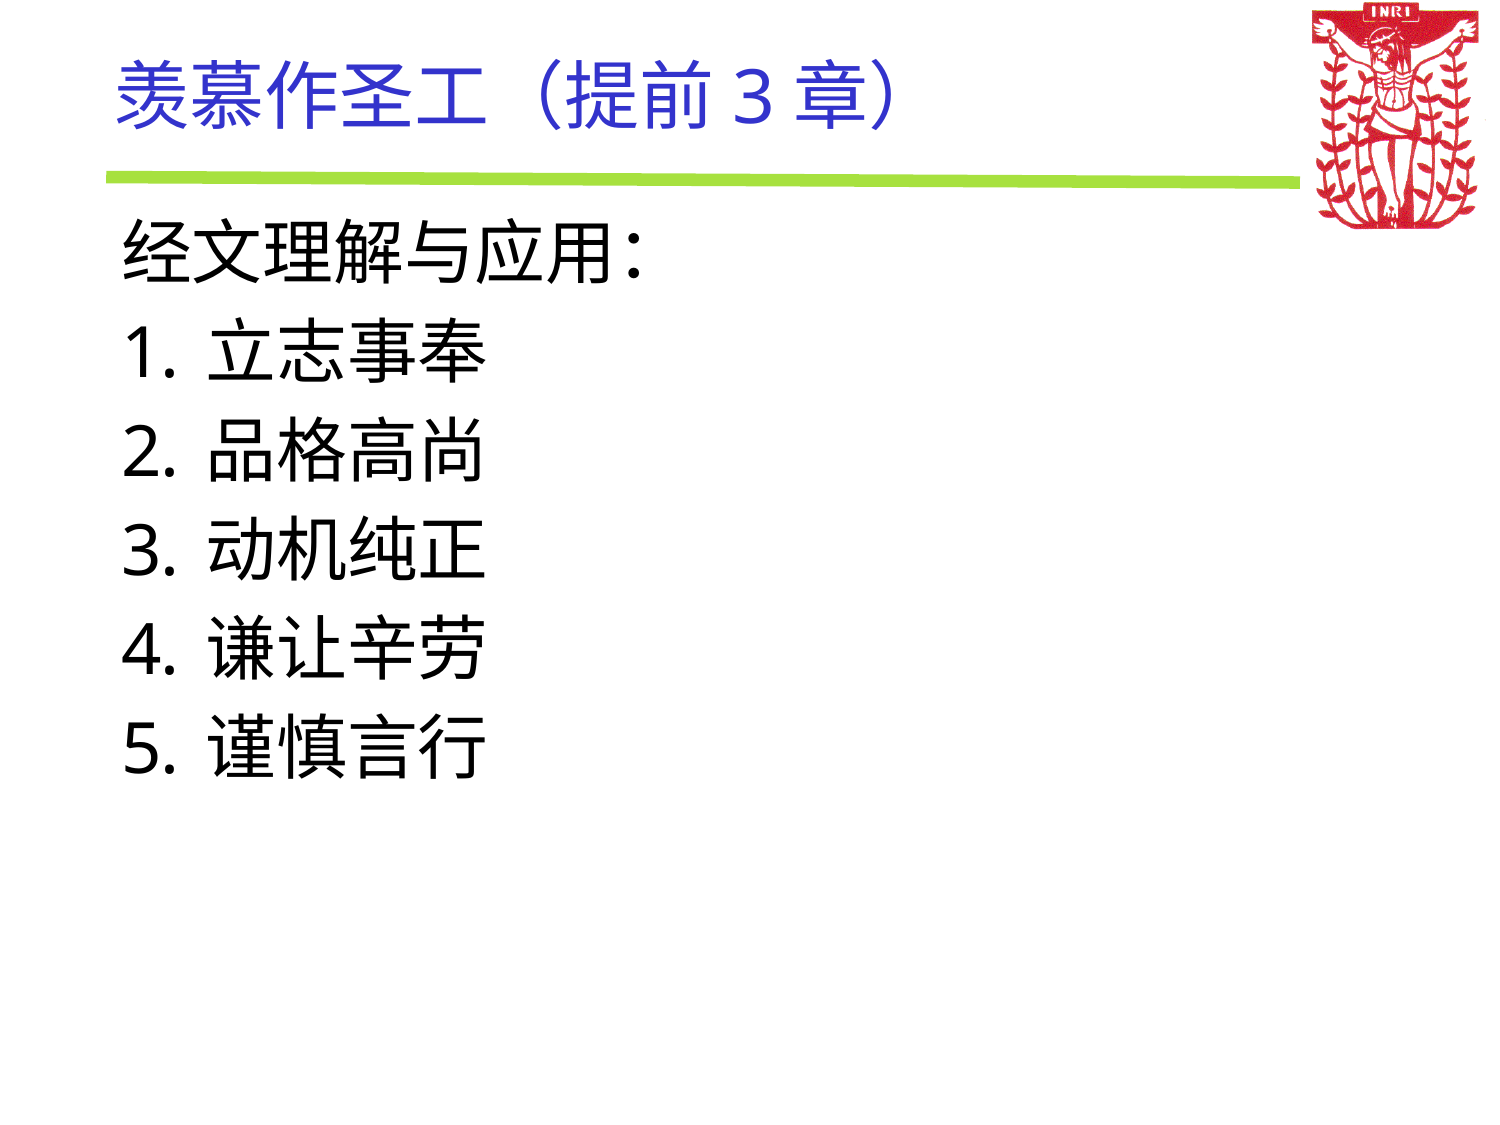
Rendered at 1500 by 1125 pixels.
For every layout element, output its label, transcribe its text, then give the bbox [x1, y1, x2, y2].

picture [1299, 0, 1500, 241]
list 经文理解与应用： 立志事奉 品格高尚 动机纯正 谦让辛劳 谨慎言行 [105, 199, 1301, 906]
title 羡慕作圣工（提前3章） [99, 0, 1451, 188]
